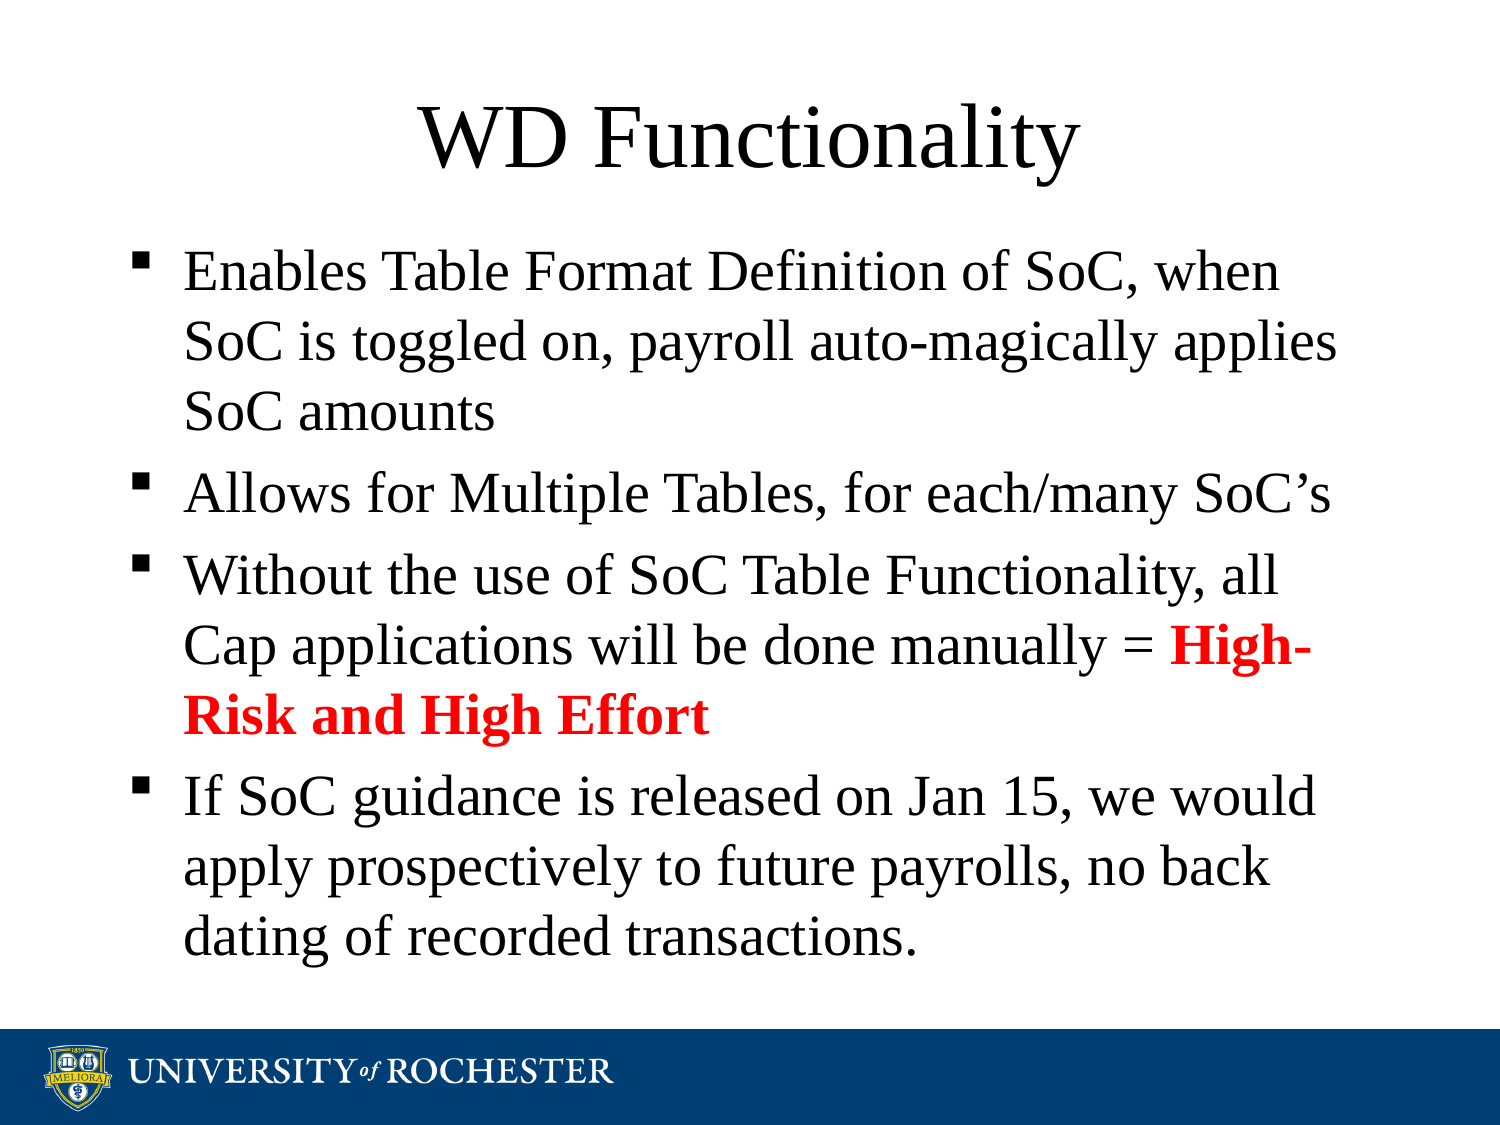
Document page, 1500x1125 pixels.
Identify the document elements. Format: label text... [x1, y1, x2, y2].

title WD Functionality [112, 37, 1388, 220]
picture [0, 1029, 1500, 1125]
list Enables Table Format Definition of SoC, when SoC is toggled on, payroll auto-magically applies SoC amounts Allows for Multiple Tables, for each/many SoC’s Without the use of SoC Table Functionality, all Cap applications will be done manually = High-Risk and High Effort If SoC guidance is released on Jan 15, we would apply prospectively to future payrolls, no back dating of recorded transactions. [112, 224, 1388, 1000]
